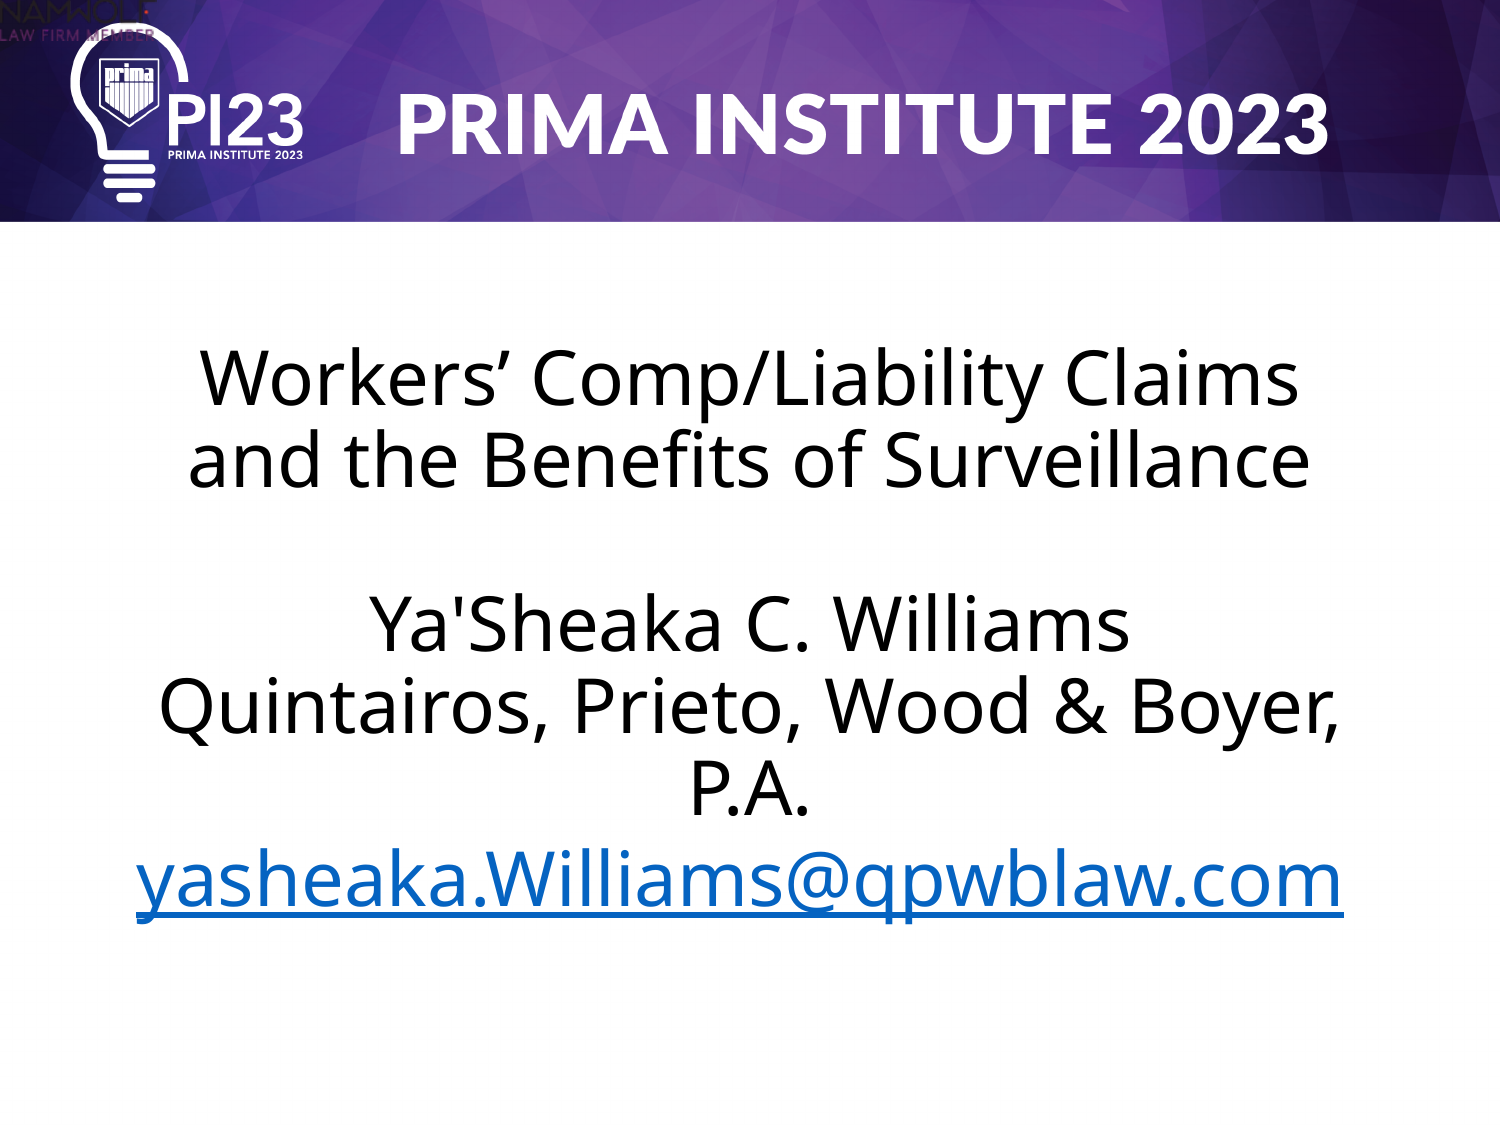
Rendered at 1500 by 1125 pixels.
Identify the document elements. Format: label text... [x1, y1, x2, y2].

subtitle [187, 685, 1313, 957]
picture [0, 0, 1500, 1125]
title Workers’ Comp/Liability Claims and the Benefits of Surveillance Ya'Sheaka C. Williams Quintairos, Prieto, Wood & Boyer, P.A. yasheaka.Williams@qpwblaw.com [112, 280, 1388, 1015]
